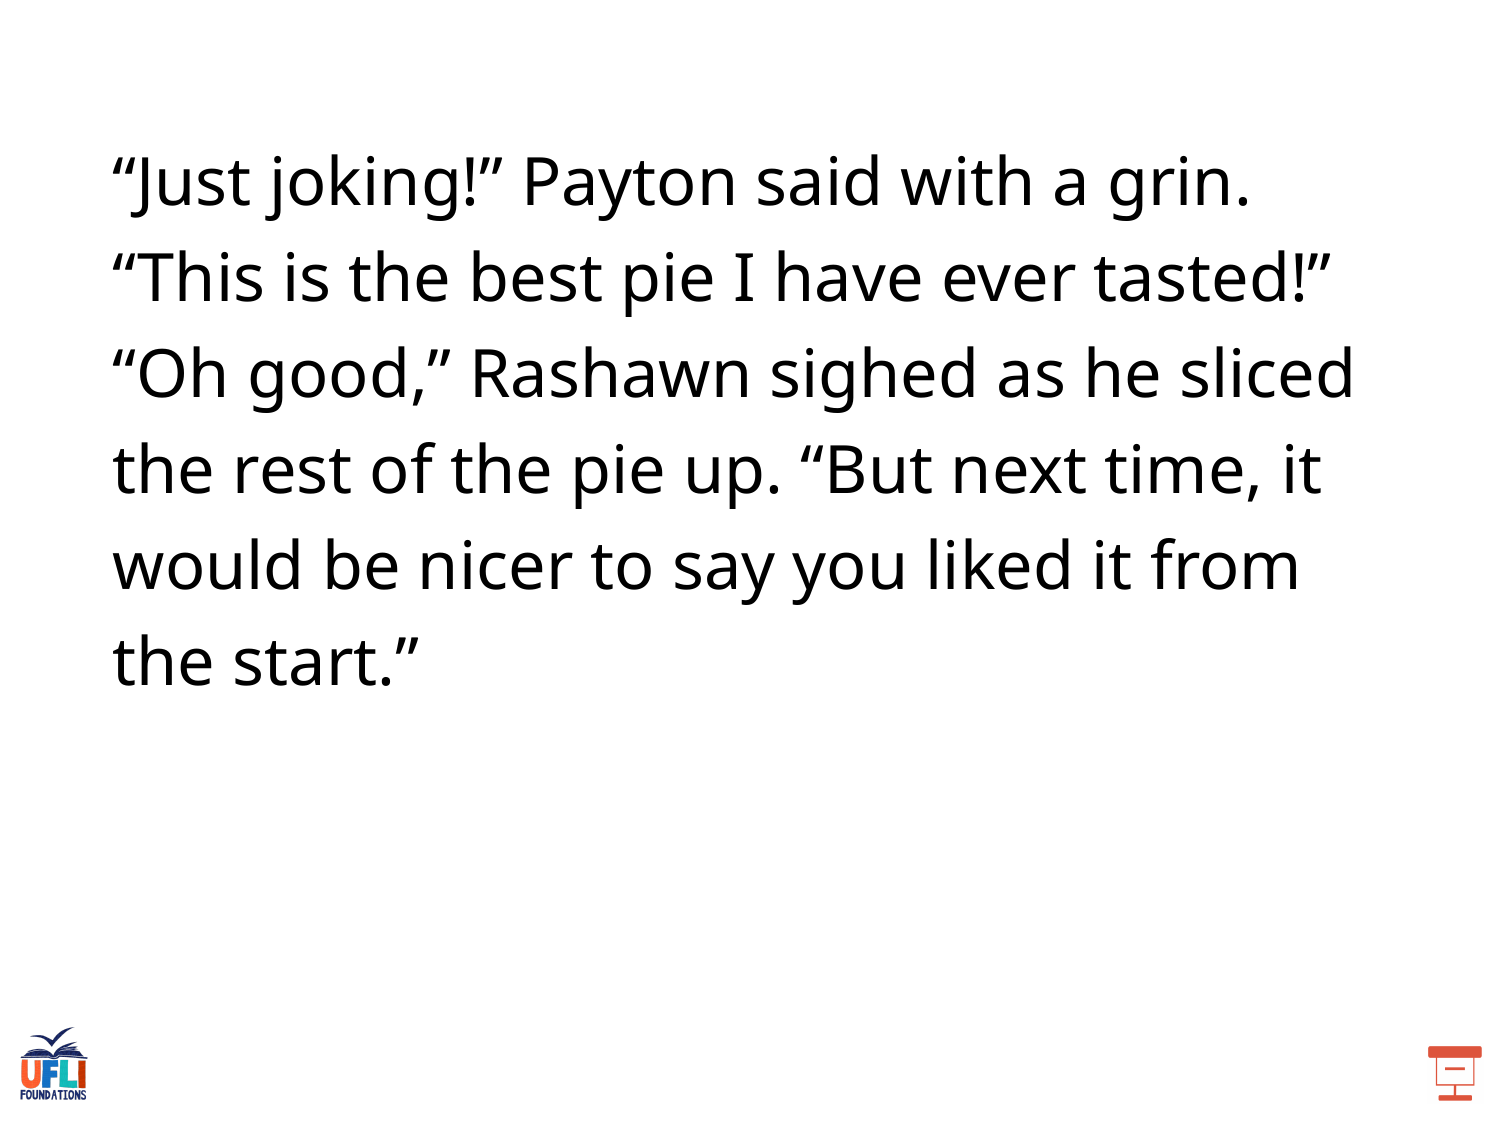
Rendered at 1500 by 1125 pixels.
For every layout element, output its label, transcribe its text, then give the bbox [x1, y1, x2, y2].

text_box “Just joking!” Payton said with a grin. “This is the best pie I have ever tasted!” “Oh good,” Rashawn sighed as he sliced the rest of the pie up. “But next time, it would be nicer to say you liked it from the start.” [97, 115, 1428, 709]
picture [16, 1027, 90, 1103]
picture [1427, 1043, 1484, 1104]
